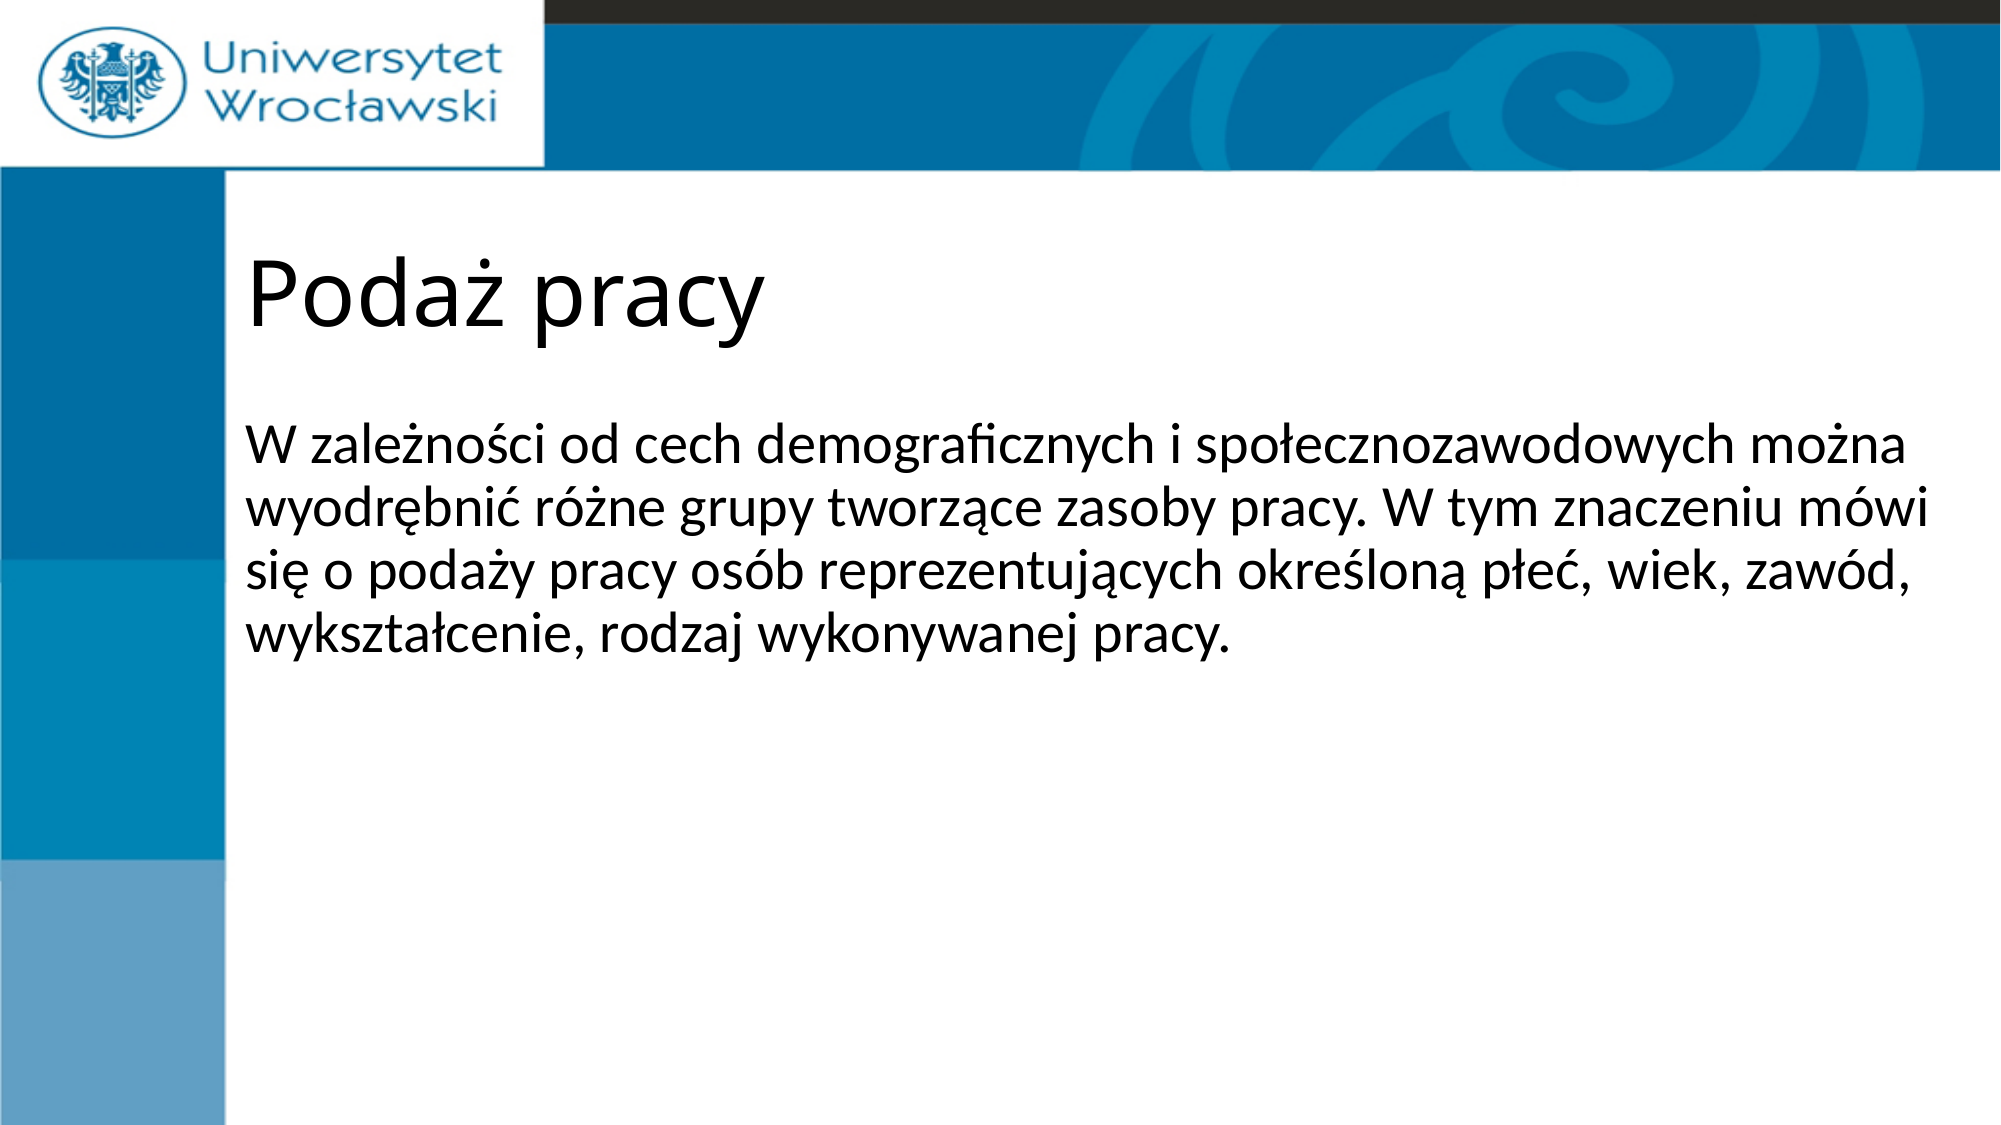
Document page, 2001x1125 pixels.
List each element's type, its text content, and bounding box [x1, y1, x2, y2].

picture [0, 0, 2001, 1125]
list W zależności od cech demograficznych i społecznozawodowych można wyodrębnić różne grupy tworzące zasoby pracy. W tym znaczeniu mówi się o podaży pracy osób reprezentujących określoną płeć, wiek, zawód, wykształcenie, rodzaj wykonywanej pracy. [230, 405, 1956, 1120]
title Podaż pracy [230, 187, 1956, 405]
